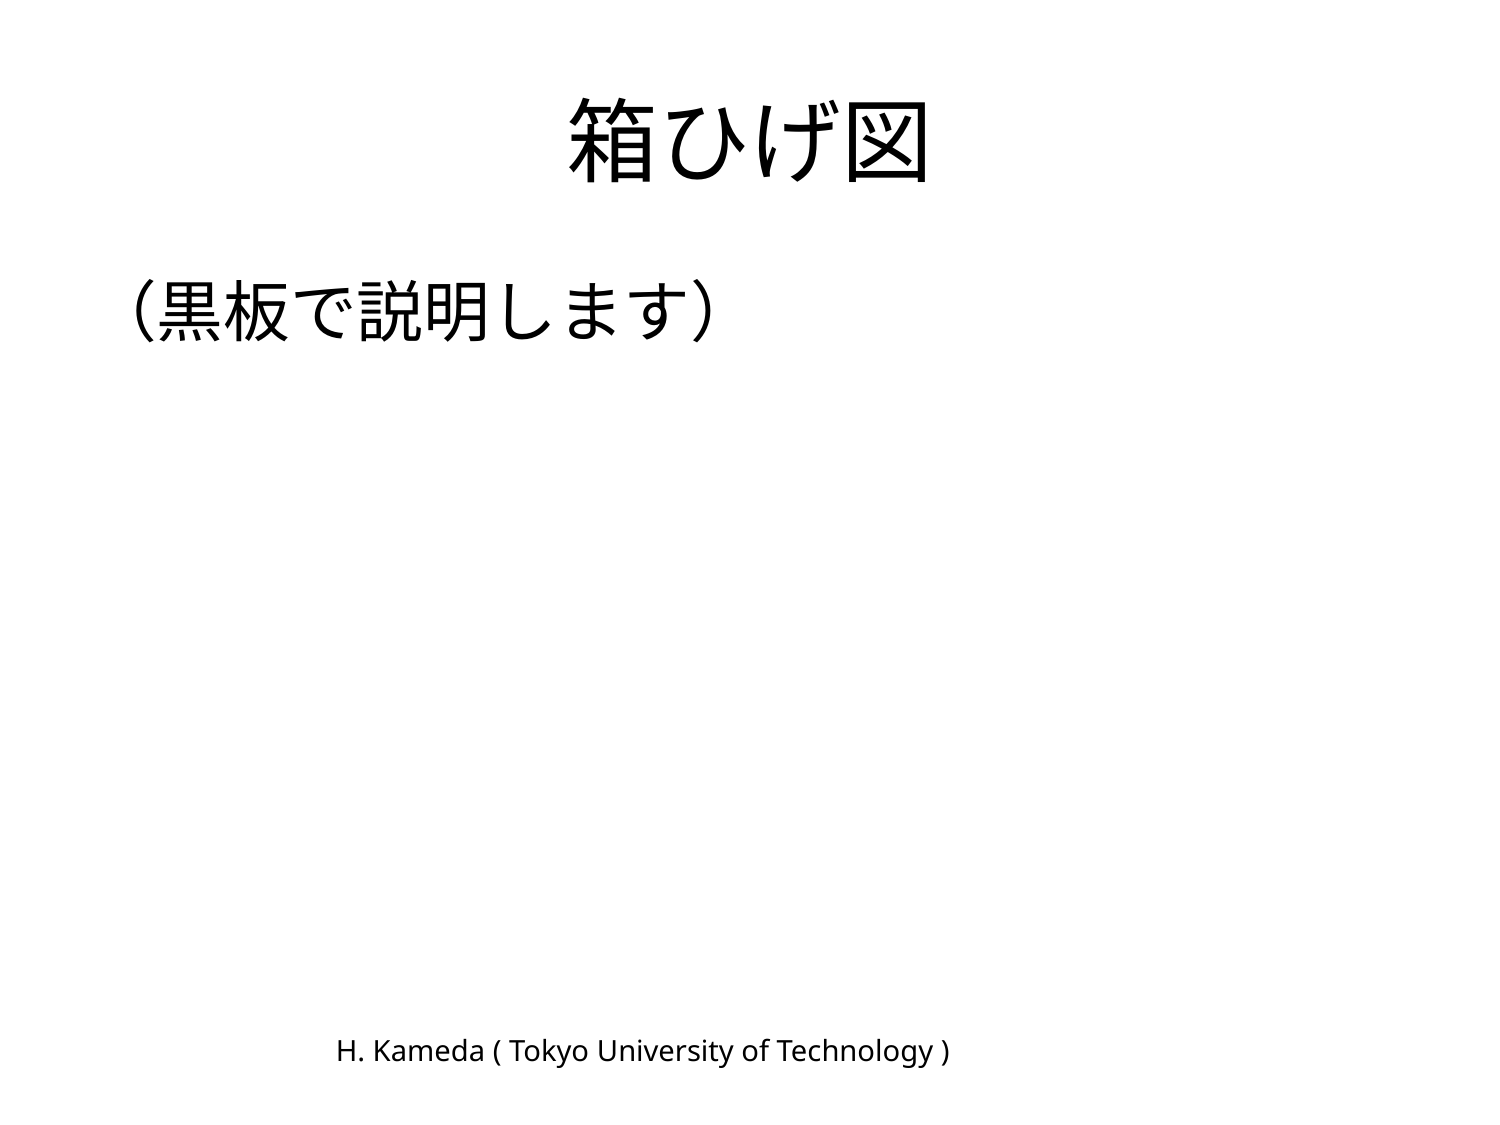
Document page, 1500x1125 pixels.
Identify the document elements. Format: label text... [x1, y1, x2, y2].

footer H. Kameda ( Tokyo University of Technology ) [298, 1024, 988, 1103]
title 箱ひげ図 [75, 45, 1425, 233]
list （黒板で説明します） [75, 262, 1425, 1005]
